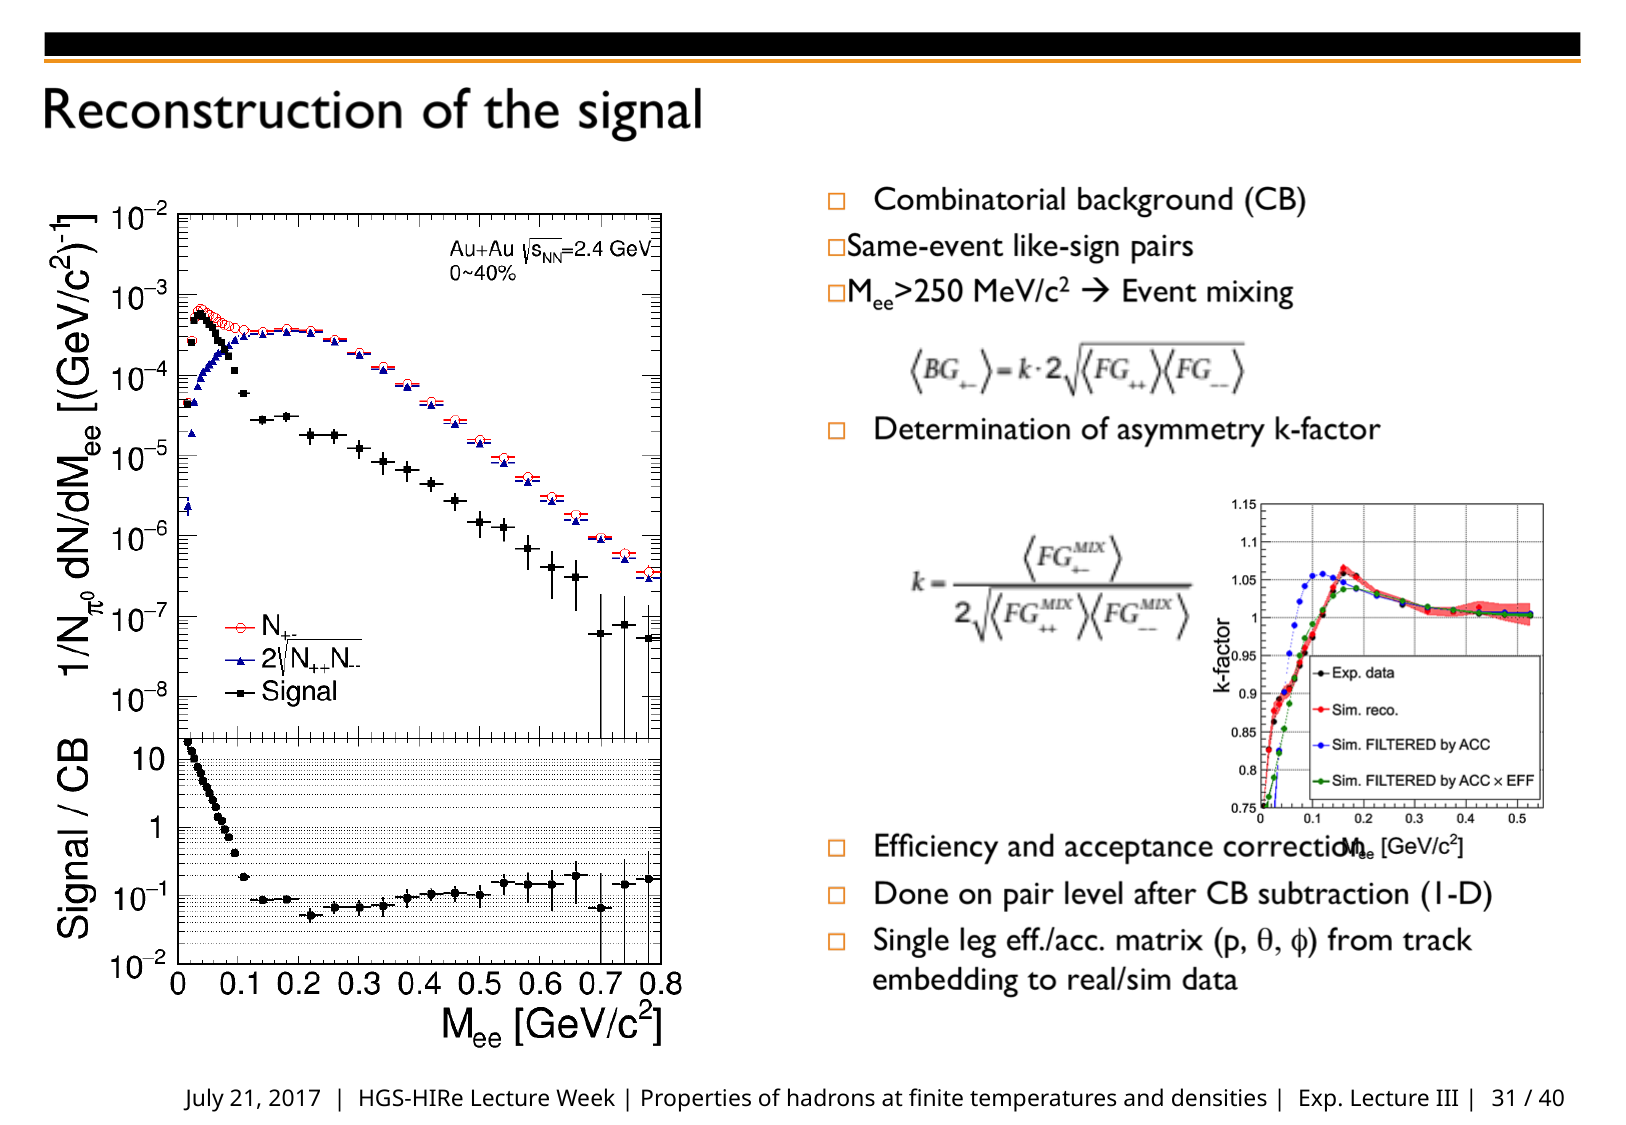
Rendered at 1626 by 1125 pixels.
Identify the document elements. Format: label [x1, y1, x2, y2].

picture [32, 172, 696, 1077]
text_box [906, 529, 1196, 646]
text_box [906, 335, 1252, 401]
picture [811, 167, 1594, 1078]
picture [45, 87, 701, 142]
